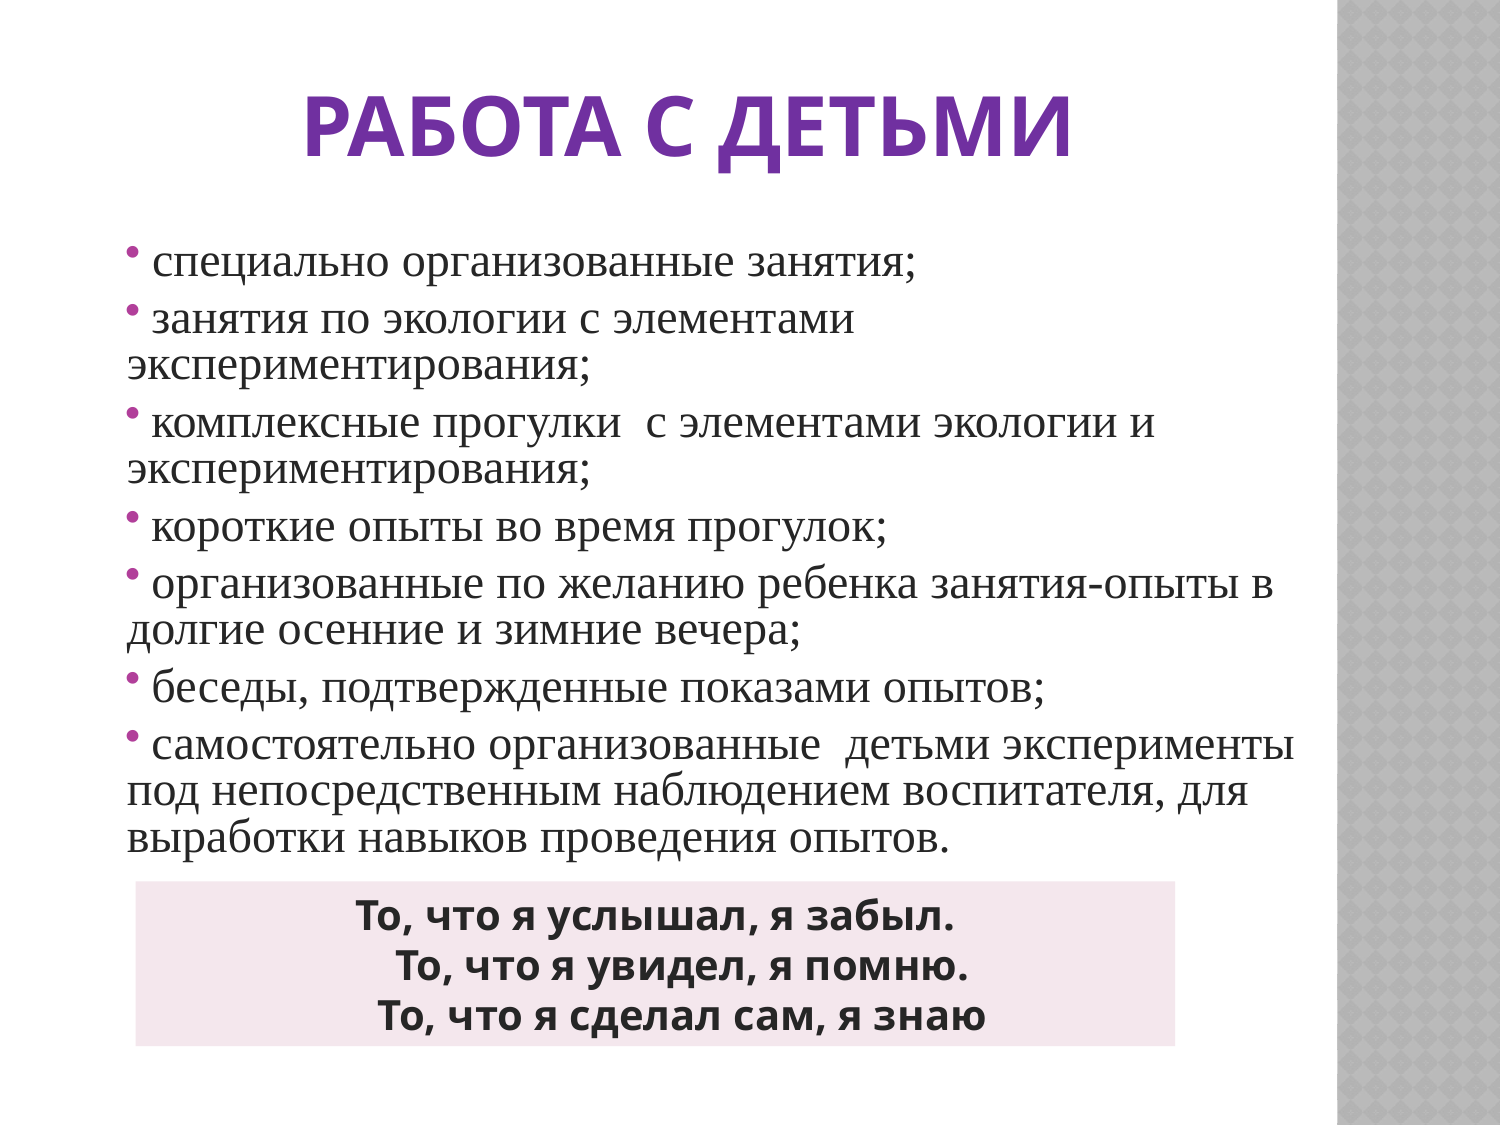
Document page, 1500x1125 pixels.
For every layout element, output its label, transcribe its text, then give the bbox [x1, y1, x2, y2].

title Работа с детьми [112, 54, 1265, 173]
list специально организованные занятия; занятия по экологии с элементами экспериментирования; комплексные прогулки с элементами экологии и экспериментирования; короткие опыты во время прогулок; организованные по желанию ребенка занятия-опыты в долгие осенние и зимние вечера; беседы, подтвержденные показами опытов; самостоятельно организованные детьми эксперименты под непосредственным наблюдением воспитателя, для выработки навыков проведения опытов. [112, 231, 1317, 882]
text_box То, что я услышал, я забыл. То, что я увидел, я помню. То, что я сделал сам, я знаю [135, 881, 1176, 1047]
